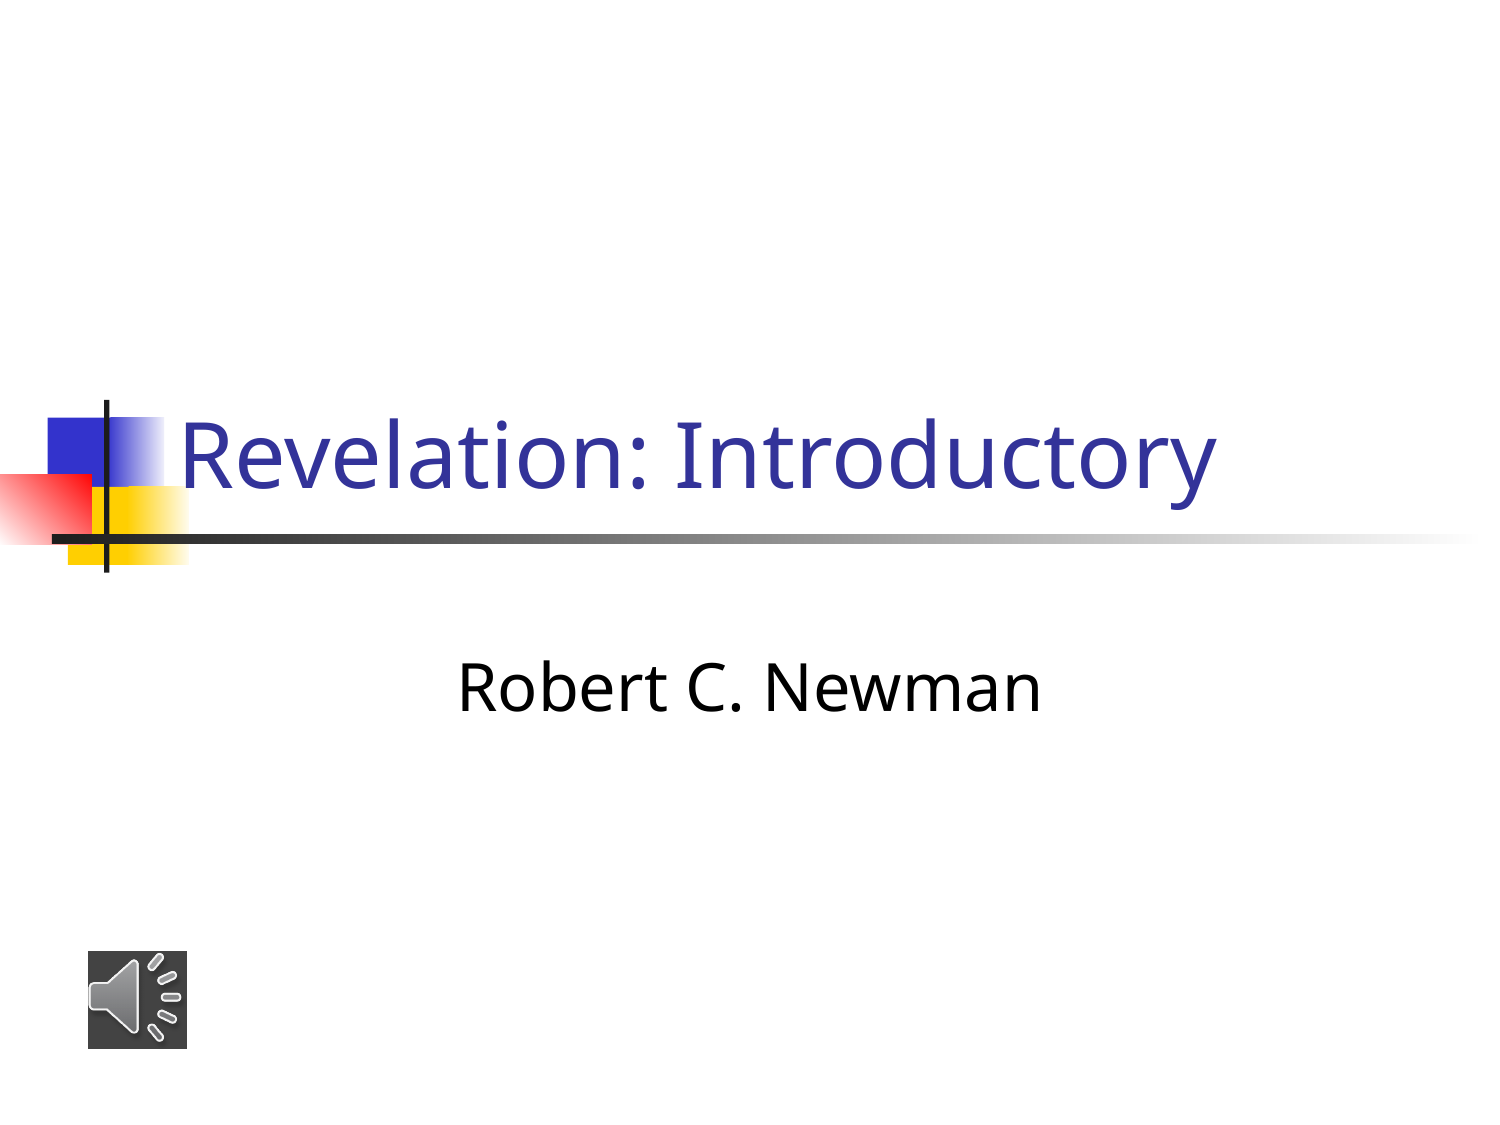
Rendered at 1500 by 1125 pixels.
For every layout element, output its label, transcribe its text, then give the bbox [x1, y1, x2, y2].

picture [87, 949, 188, 1051]
subtitle Robert C. Newman [225, 637, 1275, 925]
title Revelation: Introductory [162, 275, 1438, 515]
